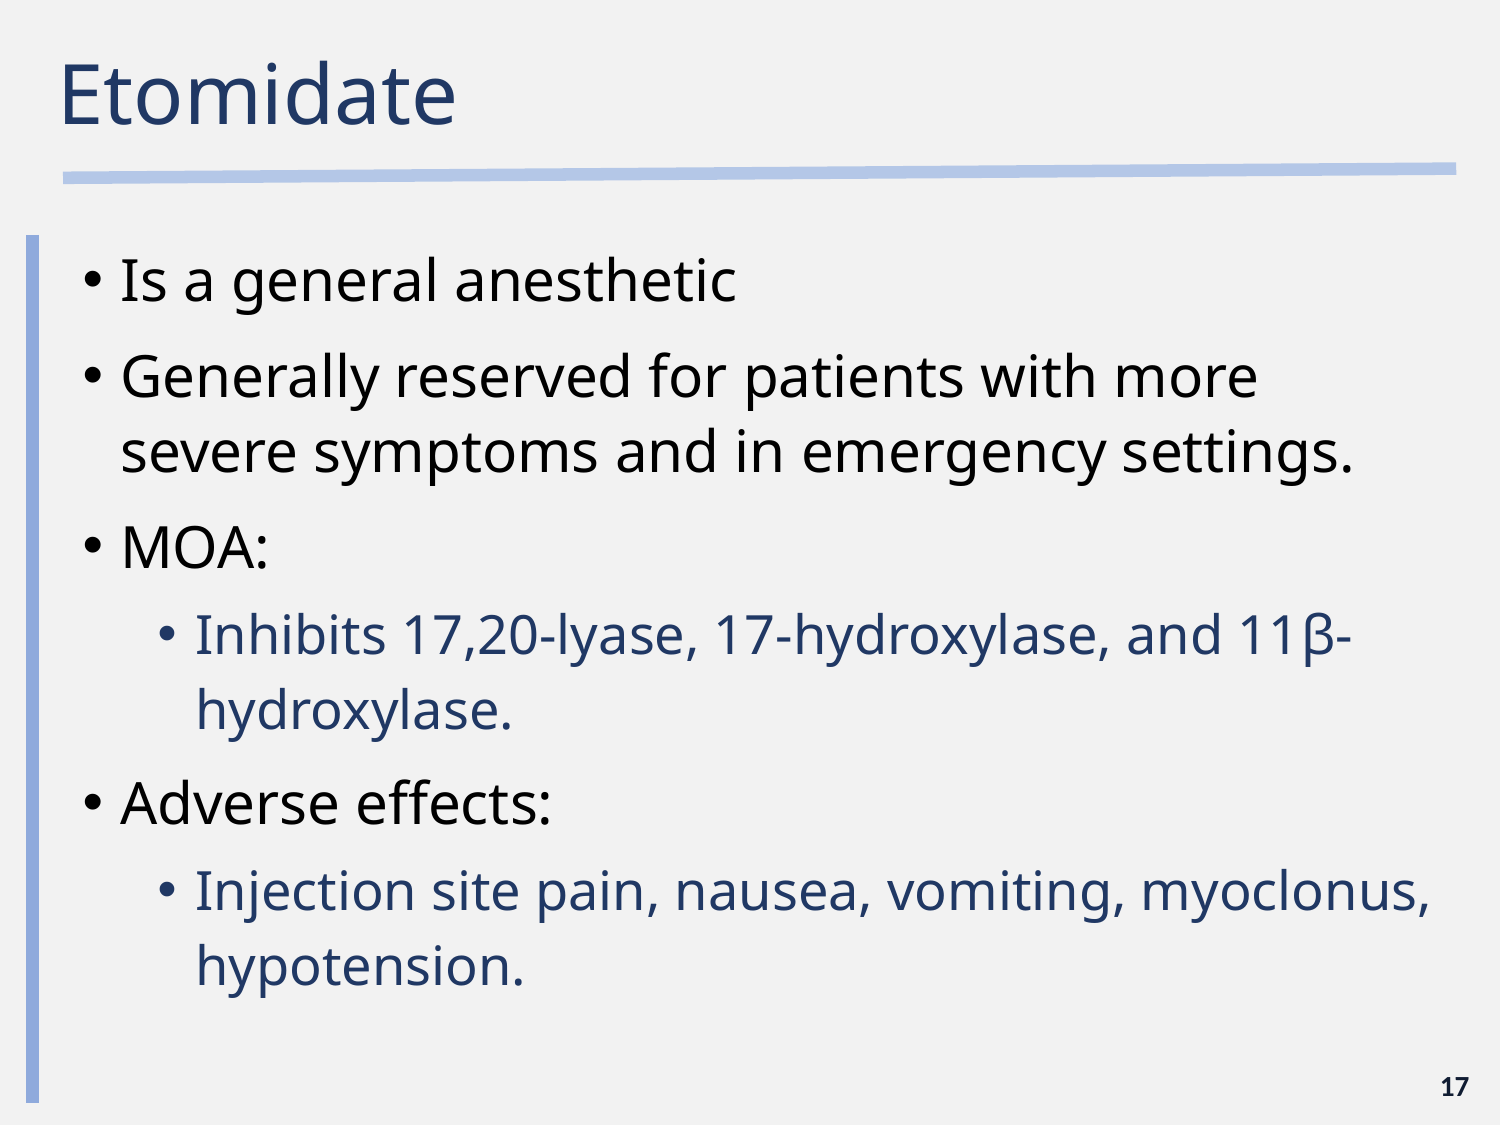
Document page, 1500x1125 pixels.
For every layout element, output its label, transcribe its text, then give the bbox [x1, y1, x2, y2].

title Etomidate [42, 1, 1459, 194]
list Is a general anesthetic Generally reserved for patients with more severe symptoms and in emergency settings. MOA: Inhibits 17,20-lyase, 17-hydroxylase, and 11β-hydroxylase. Adverse effects: Injection site pain, nausea, vomiting, myoclonus, hypotension. [67, 230, 1459, 1082]
slide_number 17 [1146, 1055, 1485, 1116]
